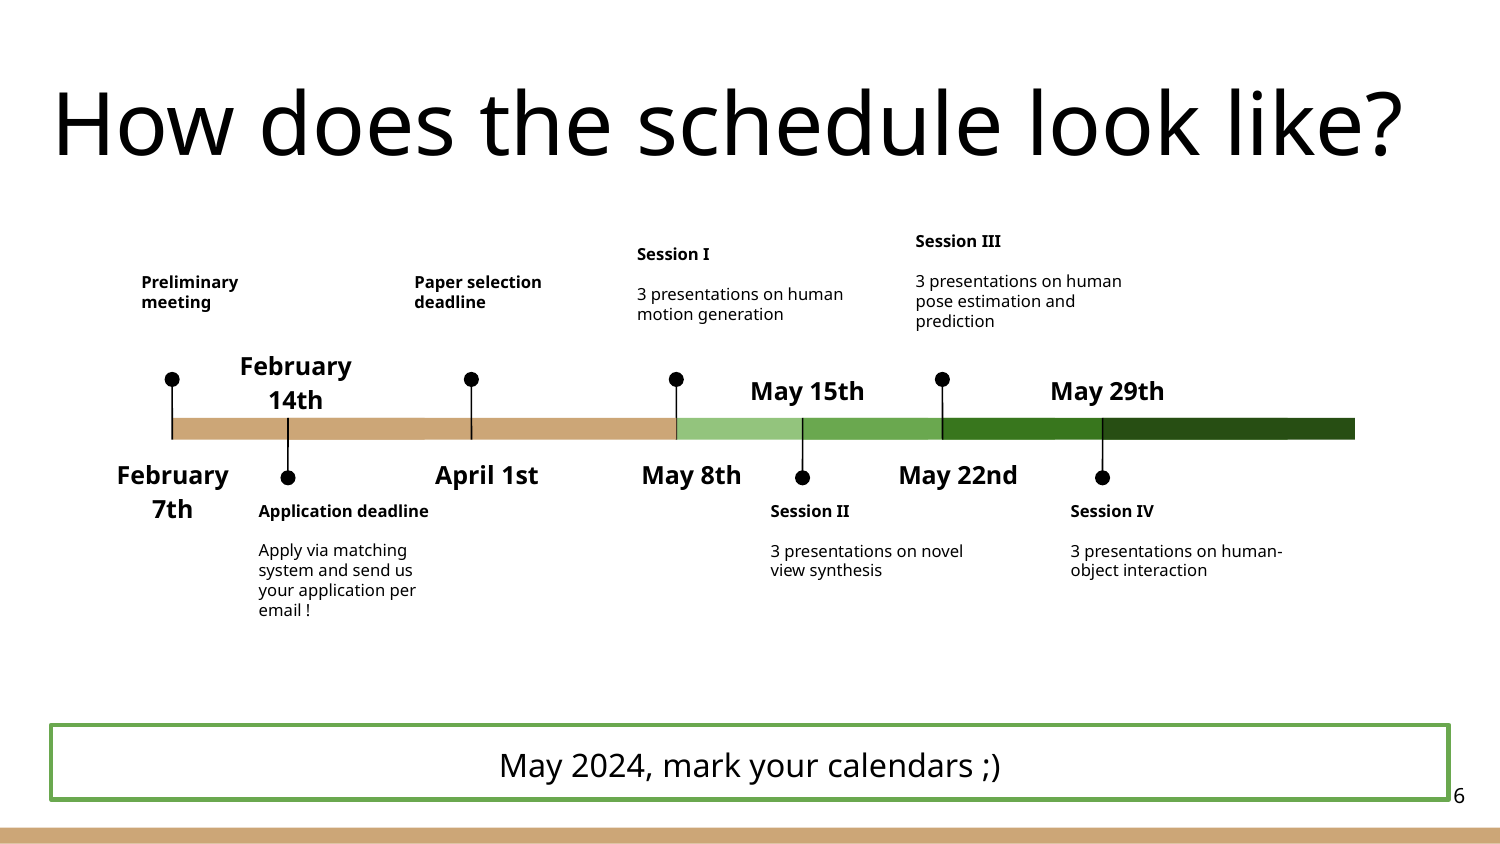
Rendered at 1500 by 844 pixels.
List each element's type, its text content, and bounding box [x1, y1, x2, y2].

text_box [881, 216, 1288, 501]
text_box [729, 355, 1029, 641]
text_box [217, 330, 677, 656]
text_box Paper selection deadline [425, 257, 622, 330]
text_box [101, 257, 425, 501]
list May 2024, mark your calendars ;) [51, 724, 1449, 800]
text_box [1029, 355, 1355, 641]
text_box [417, 371, 557, 501]
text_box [622, 228, 881, 501]
title How does the schedule look like? [51, 51, 1449, 189]
slide_number <Foliennummer> [1389, 764, 1480, 830]
